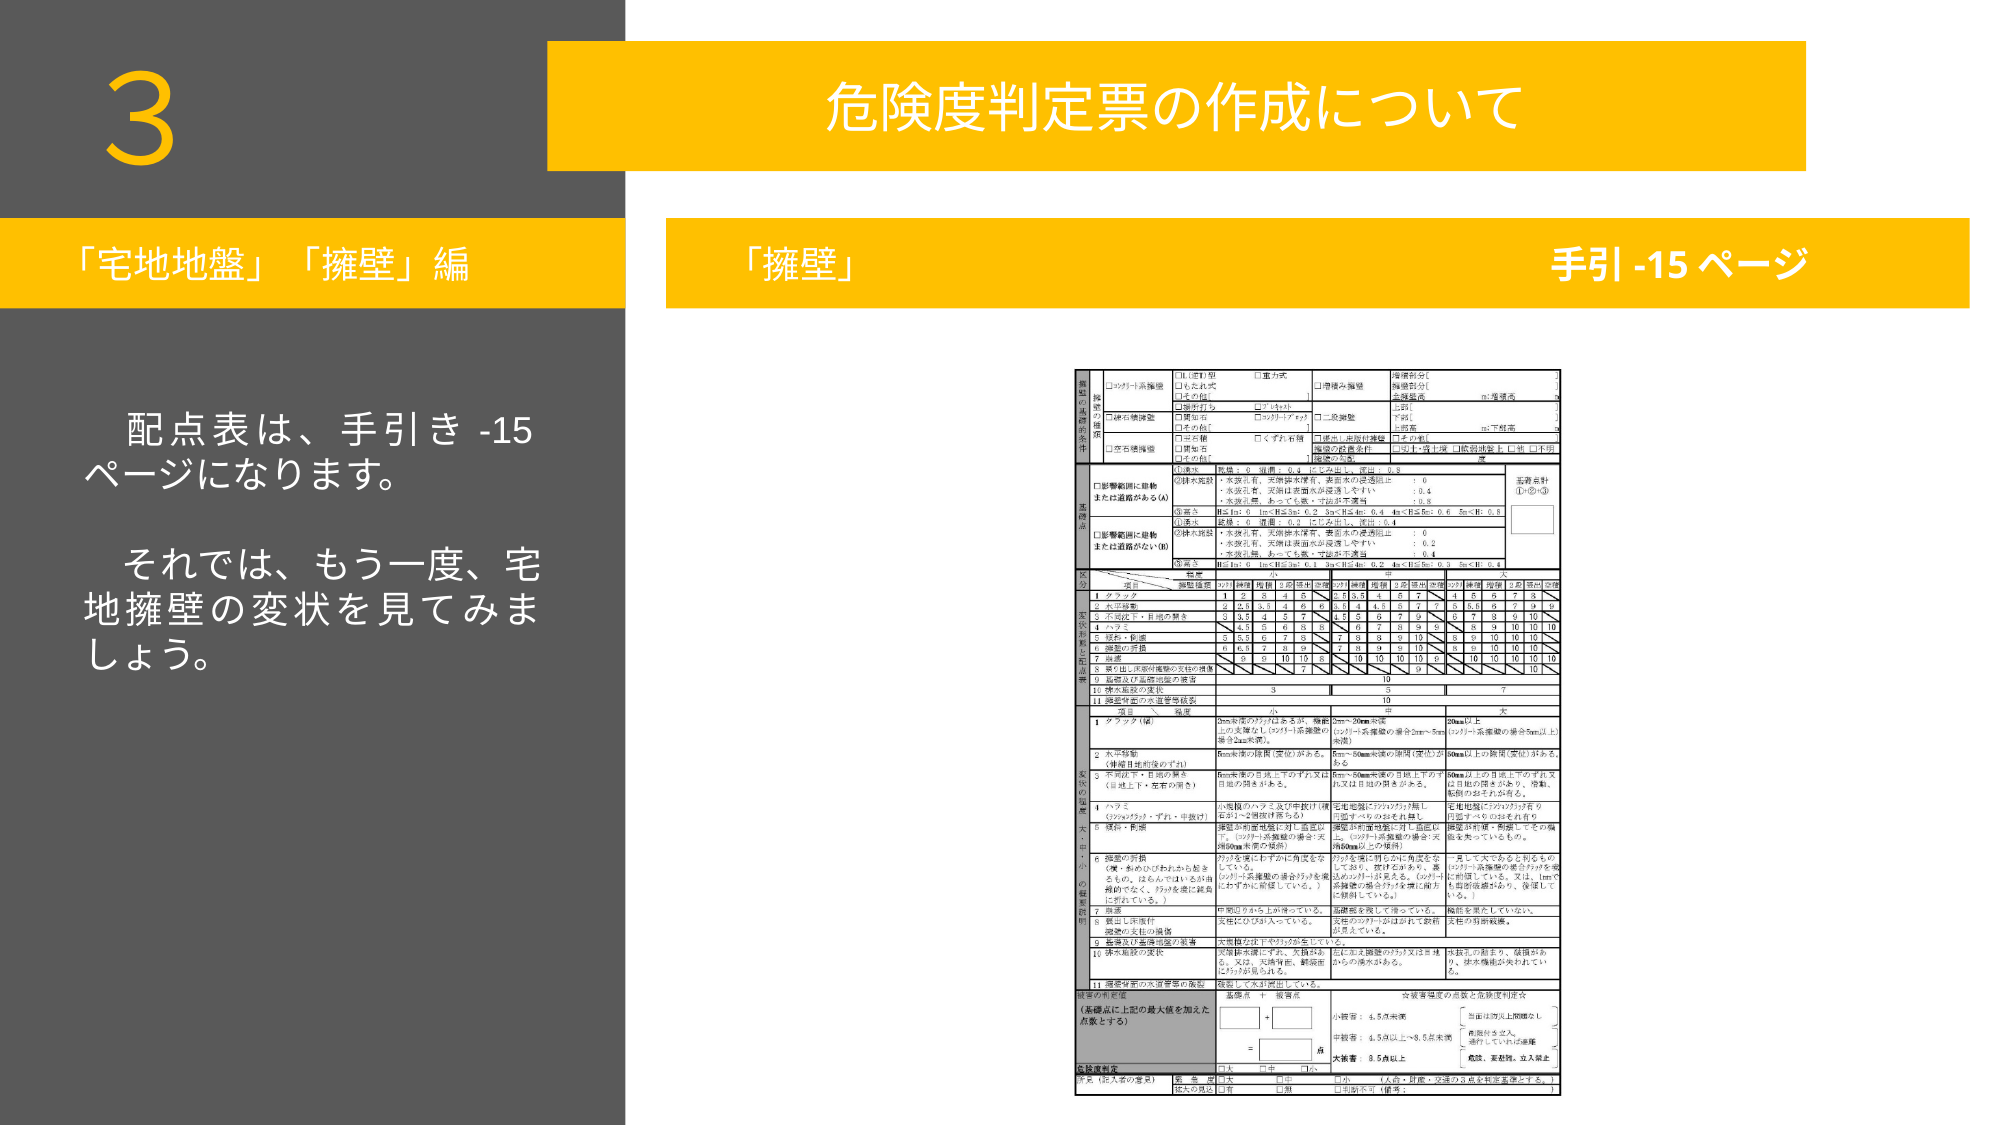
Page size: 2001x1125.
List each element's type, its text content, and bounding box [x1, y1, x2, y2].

text_box 危険度判定票の作成について [547, 41, 1807, 172]
text_box 「擁壁」 手引-15ページ [666, 218, 1970, 309]
text_box [0, 0, 626, 218]
text_box 「宅地地盤」「擁壁」編 [0, 218, 626, 309]
picture [1070, 364, 1566, 1100]
text_box [0, 309, 626, 1125]
text_box 配点表は、手引き-15ページになります。 それでは、もう一度、宅地擁壁の変状を見てみましょう。 [24, 364, 601, 718]
text_box ３ [26, 21, 259, 208]
